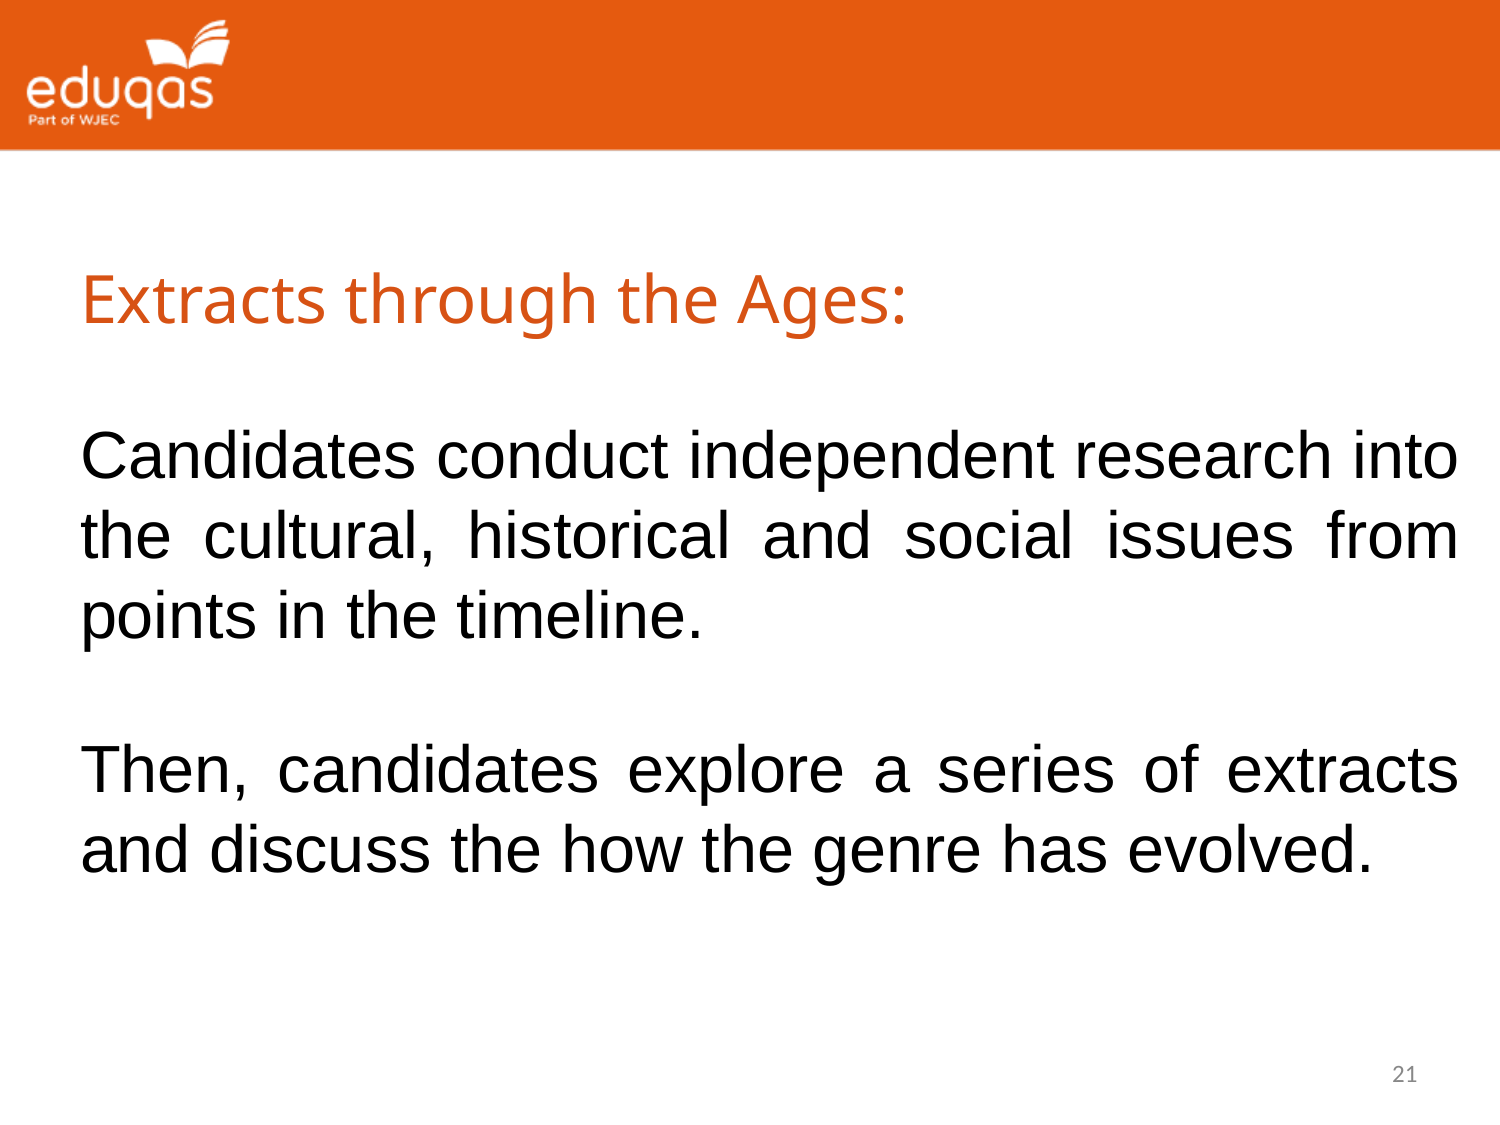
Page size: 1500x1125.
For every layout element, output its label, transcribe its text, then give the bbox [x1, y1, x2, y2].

picture [0, 0, 1500, 215]
list Extracts through the Ages: Candidates conduct independent research into the cultural, historical and social issues from points in the timeline. Then, candidates explore a series of extracts and discuss the how the genre has evolved. [79, 256, 1462, 1013]
slide_number 21 [1074, 1050, 1426, 1096]
